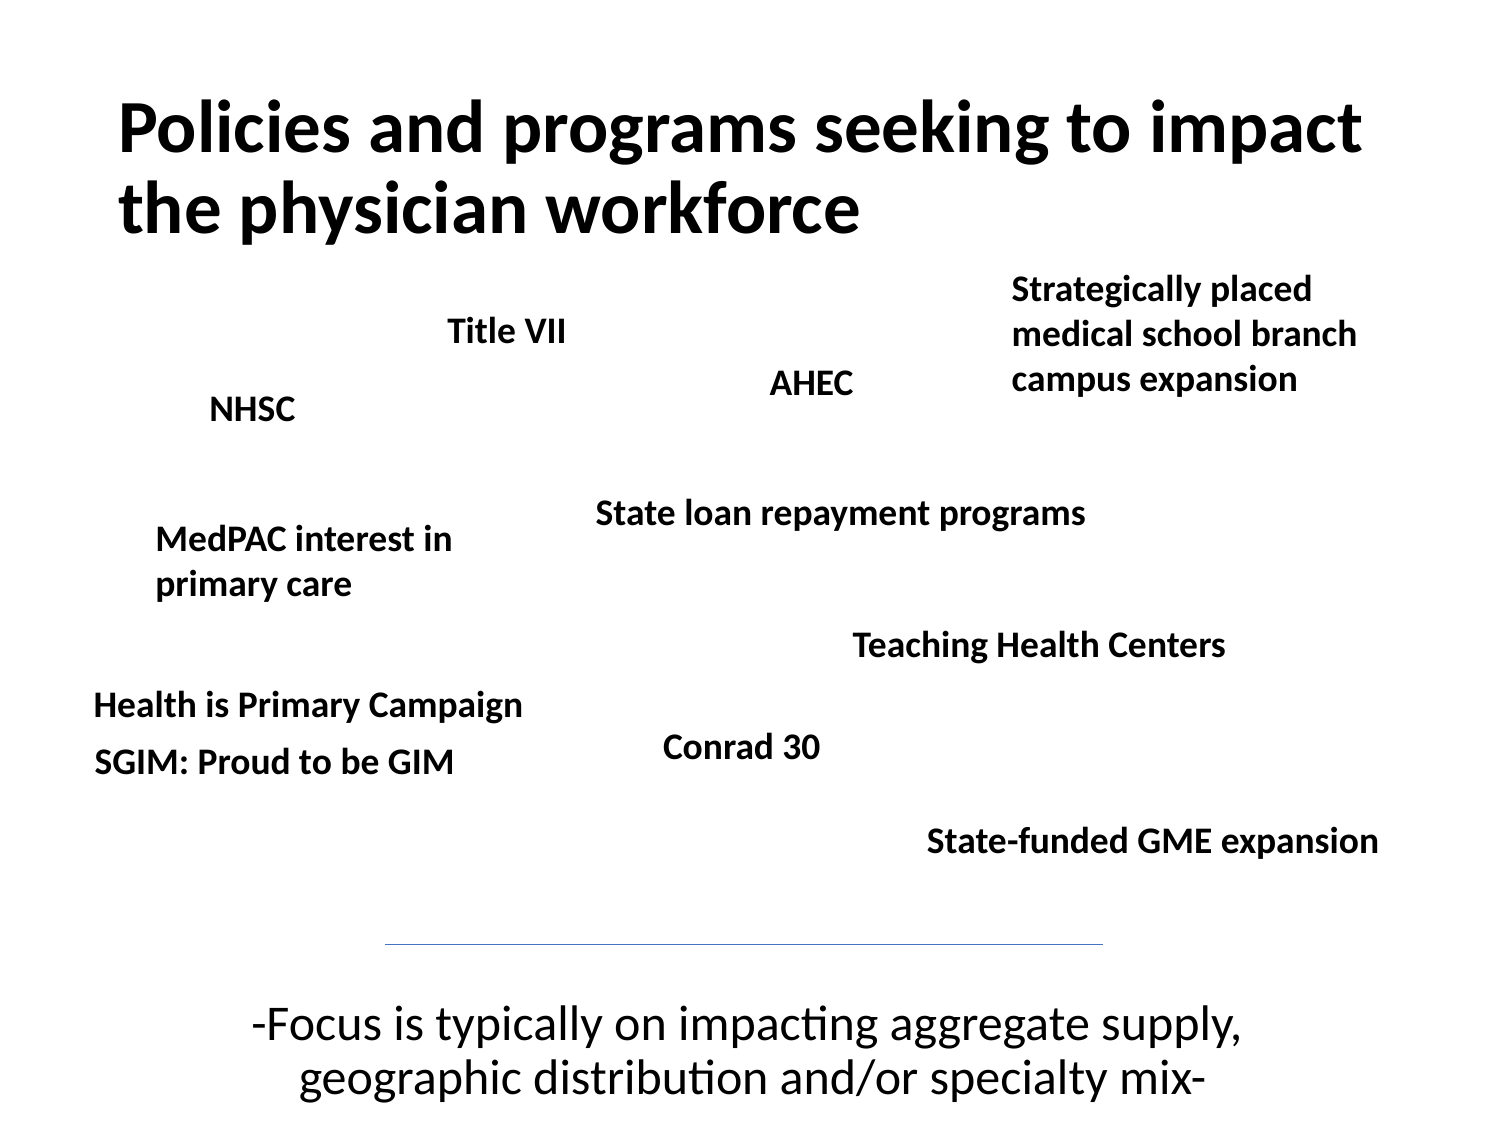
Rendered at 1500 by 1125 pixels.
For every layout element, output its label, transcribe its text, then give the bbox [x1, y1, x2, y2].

text_box -Focus is typically on impacting aggregate supply, geographic distribution and/or specialty mix- [15, 944, 1490, 1125]
text_box NHSC [194, 376, 311, 437]
text_box Teaching Health Centers [837, 612, 1242, 673]
text_box AHEC [754, 350, 869, 411]
title Policies and programs seeking to impact the physician workforce [103, 59, 1397, 278]
text_box Conrad 30 [648, 714, 836, 774]
text_box Strategically placed medical school branch campus expansion [996, 256, 1431, 407]
text_box State-funded GME expansion [912, 809, 1395, 869]
text_box Title VII [432, 298, 582, 359]
text_box MedPAC interest in primary care [140, 506, 481, 612]
text_box Health is Primary Campaign [78, 673, 539, 733]
text_box State loan repayment programs [580, 480, 1102, 540]
text_box SGIM: Proud to be GIM [79, 733, 471, 790]
